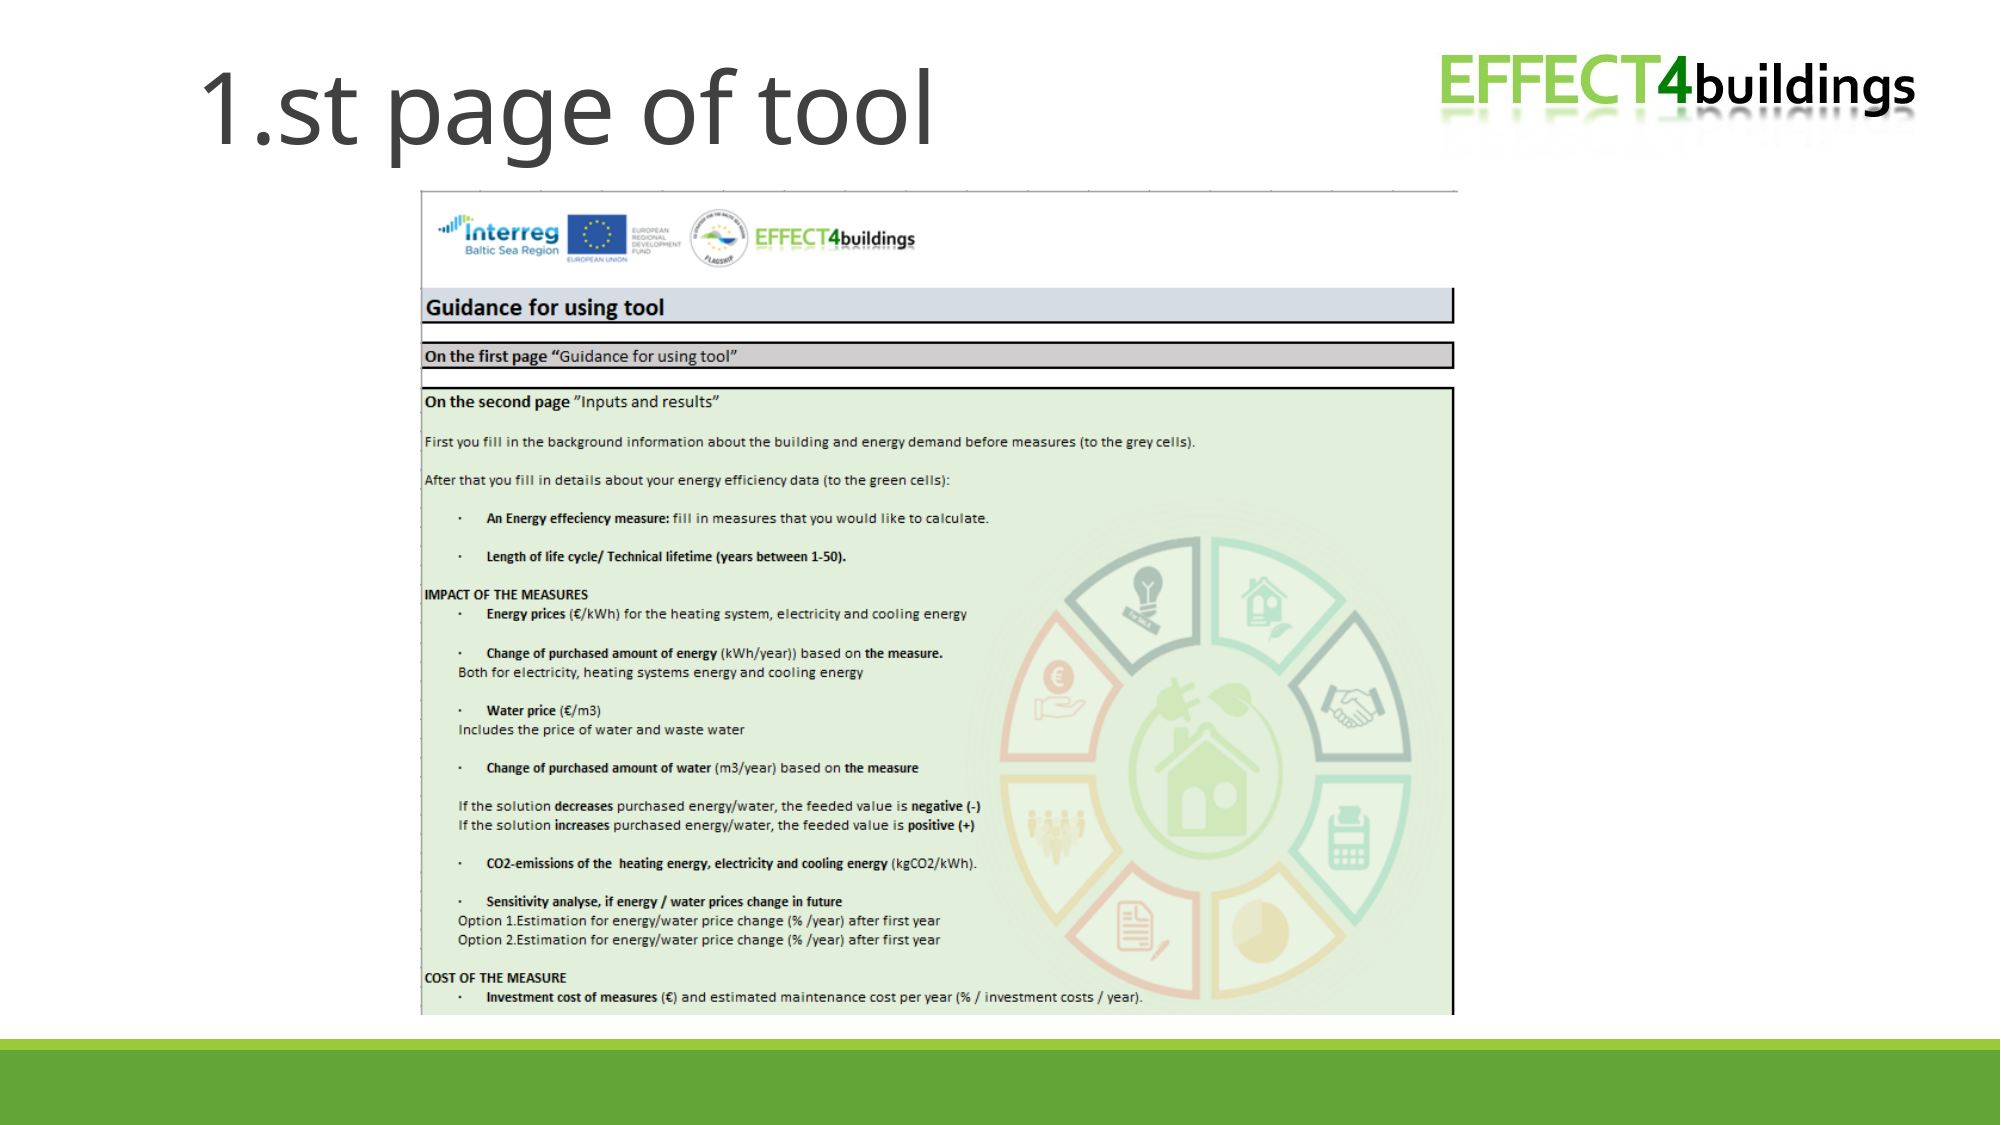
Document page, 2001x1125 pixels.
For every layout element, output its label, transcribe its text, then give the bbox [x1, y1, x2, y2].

picture [1356, 29, 2000, 203]
title 1.st page of tool [180, 14, 1830, 173]
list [419, 190, 1458, 1016]
